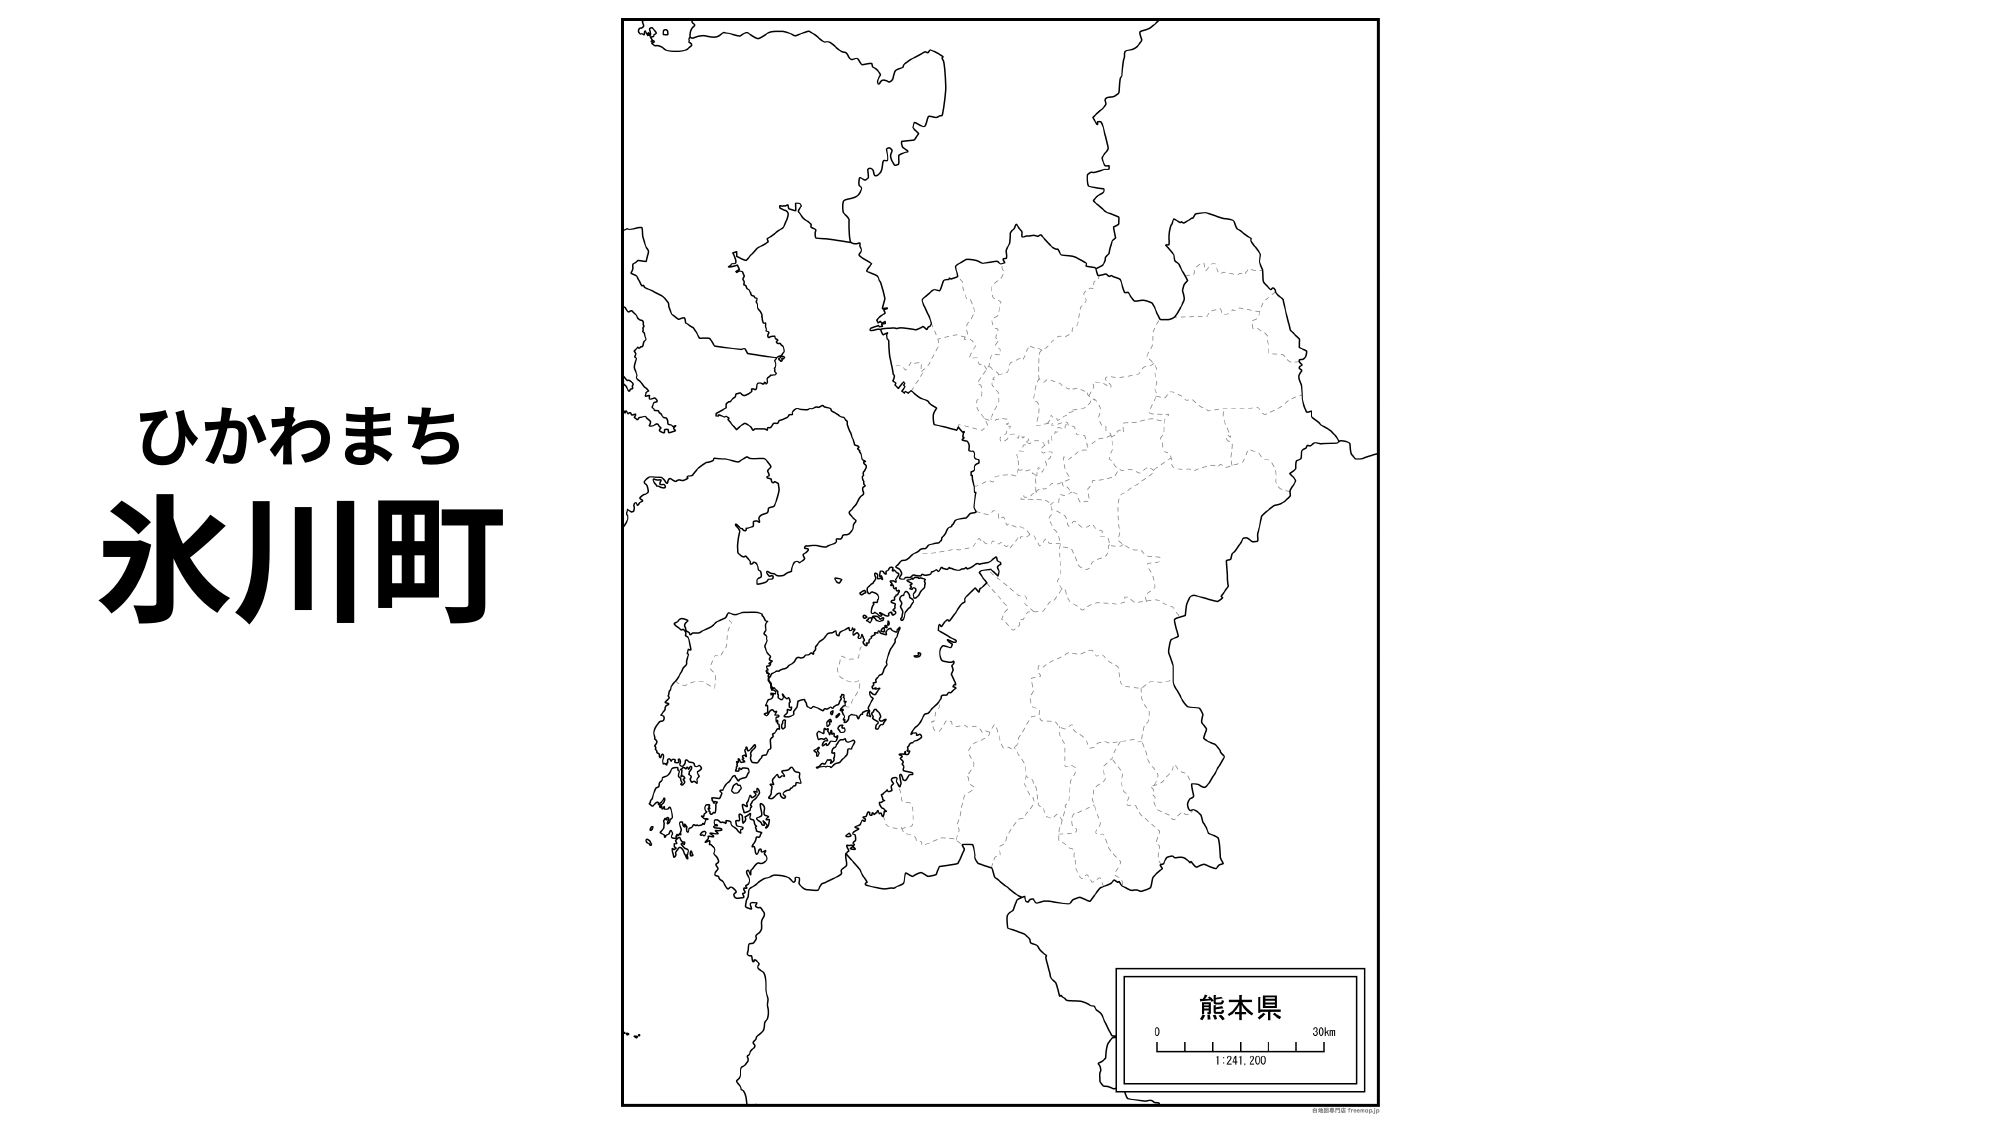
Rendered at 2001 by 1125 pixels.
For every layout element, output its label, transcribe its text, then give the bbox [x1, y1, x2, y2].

picture [602, 0, 1398, 1125]
text_box ひかわまち 氷川町 [0, 387, 602, 647]
